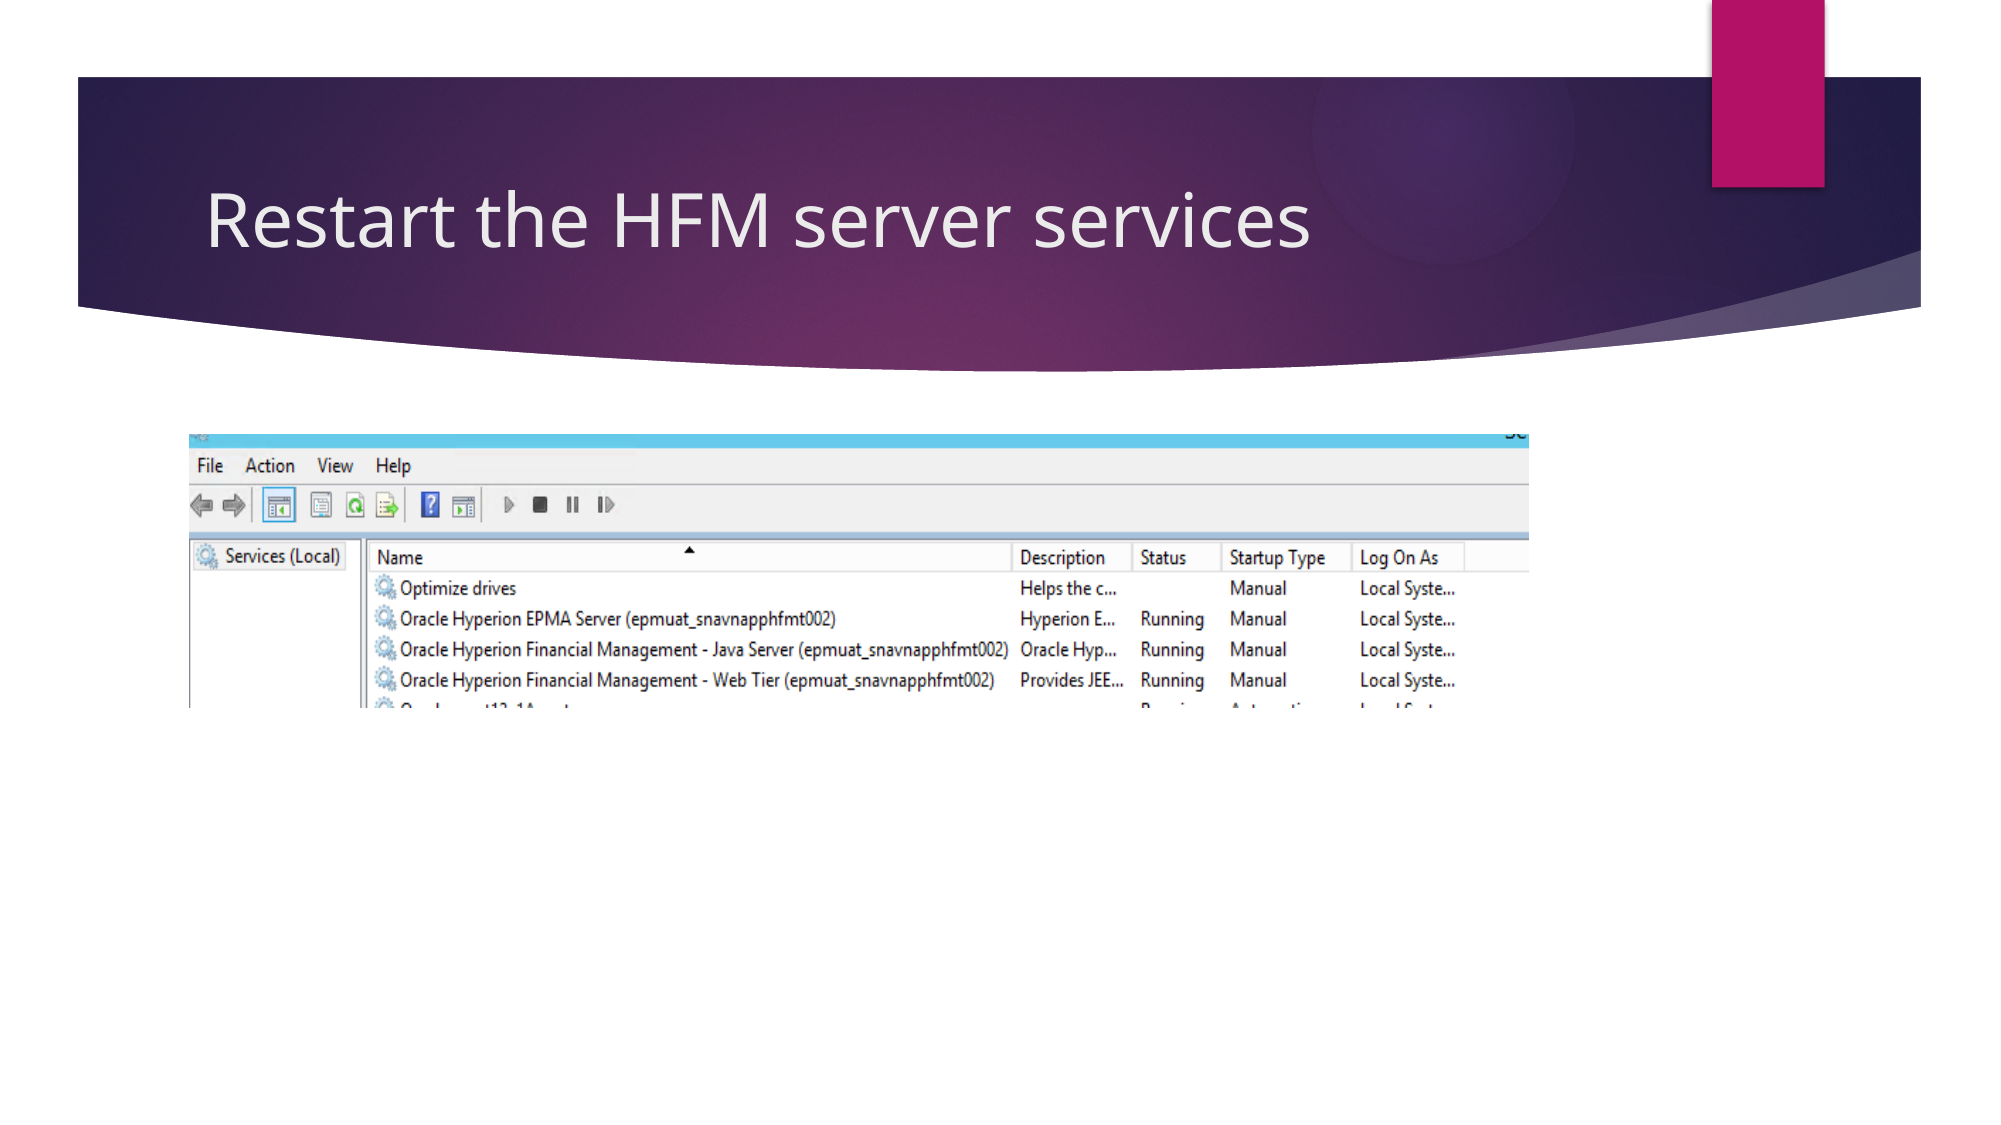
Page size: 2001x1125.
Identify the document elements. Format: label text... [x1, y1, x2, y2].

picture [189, 434, 1530, 708]
title Restart the HFM server services [189, 159, 1627, 276]
